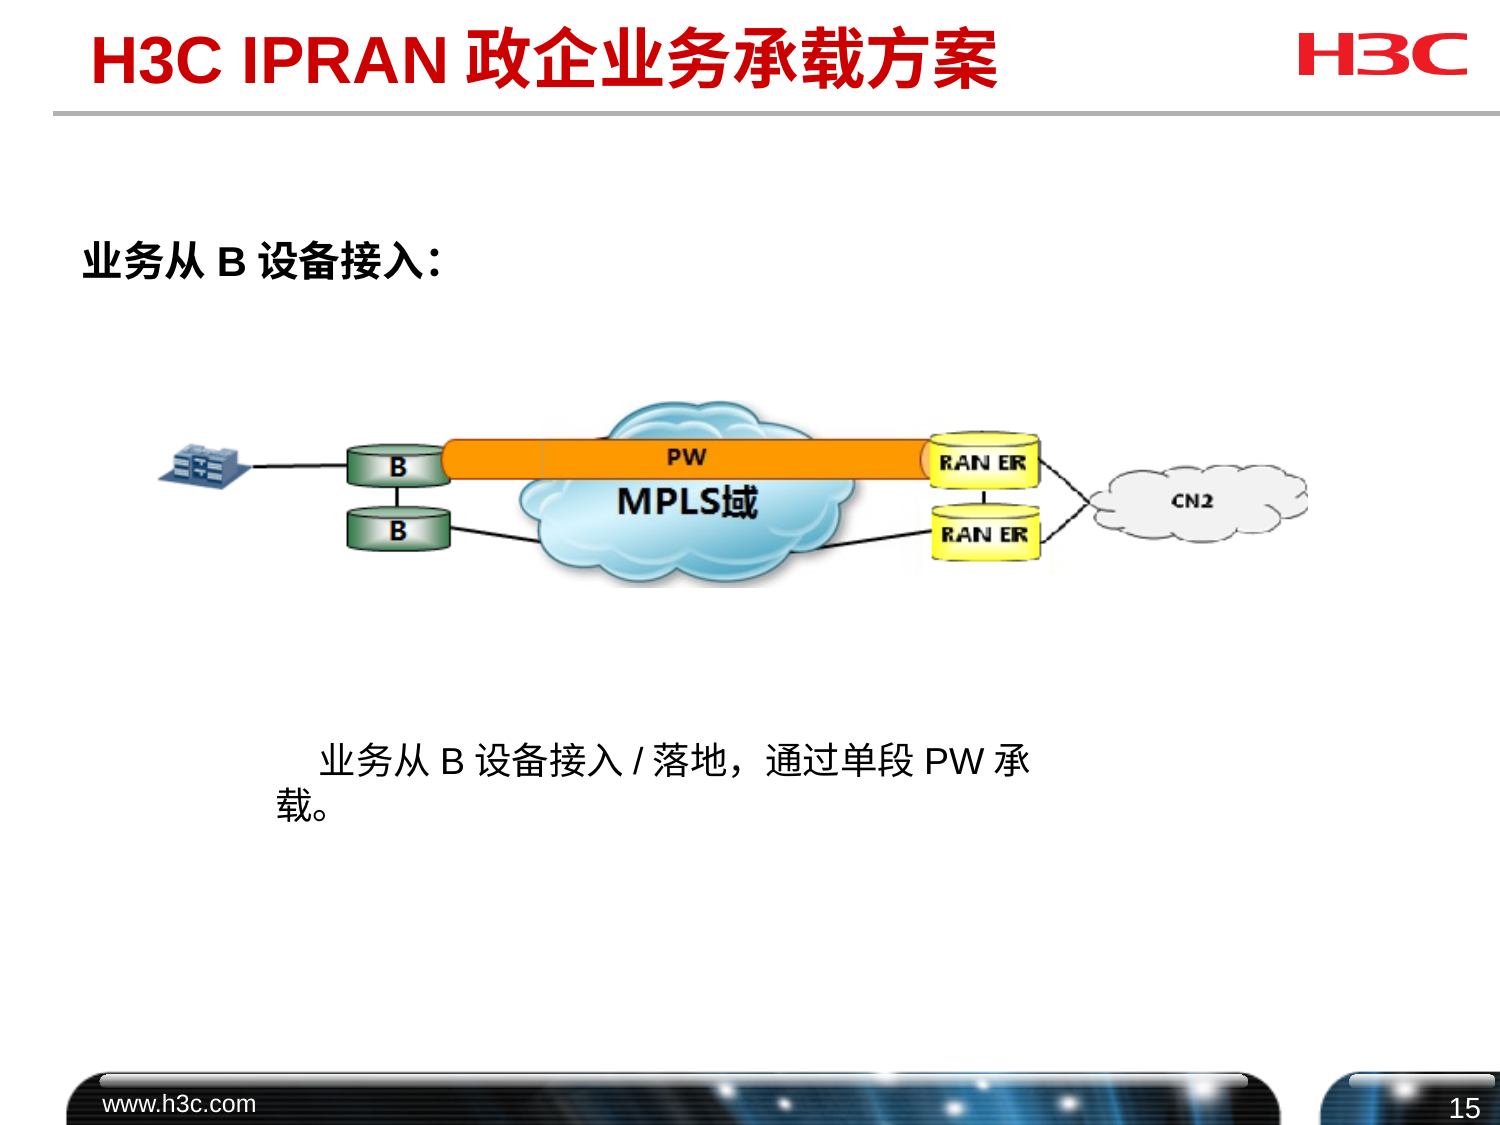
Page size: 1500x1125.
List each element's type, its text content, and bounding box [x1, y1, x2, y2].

picture [50, 1051, 1500, 1125]
text_box 业务从B设备接入/落地，通过单段PW承载。 [260, 752, 1078, 812]
picture [155, 400, 1309, 588]
picture [1299, 33, 1467, 75]
title H3C IPRAN政企业务承载方案 [74, 6, 1263, 108]
text_box 业务从B设备接入： [66, 209, 481, 310]
